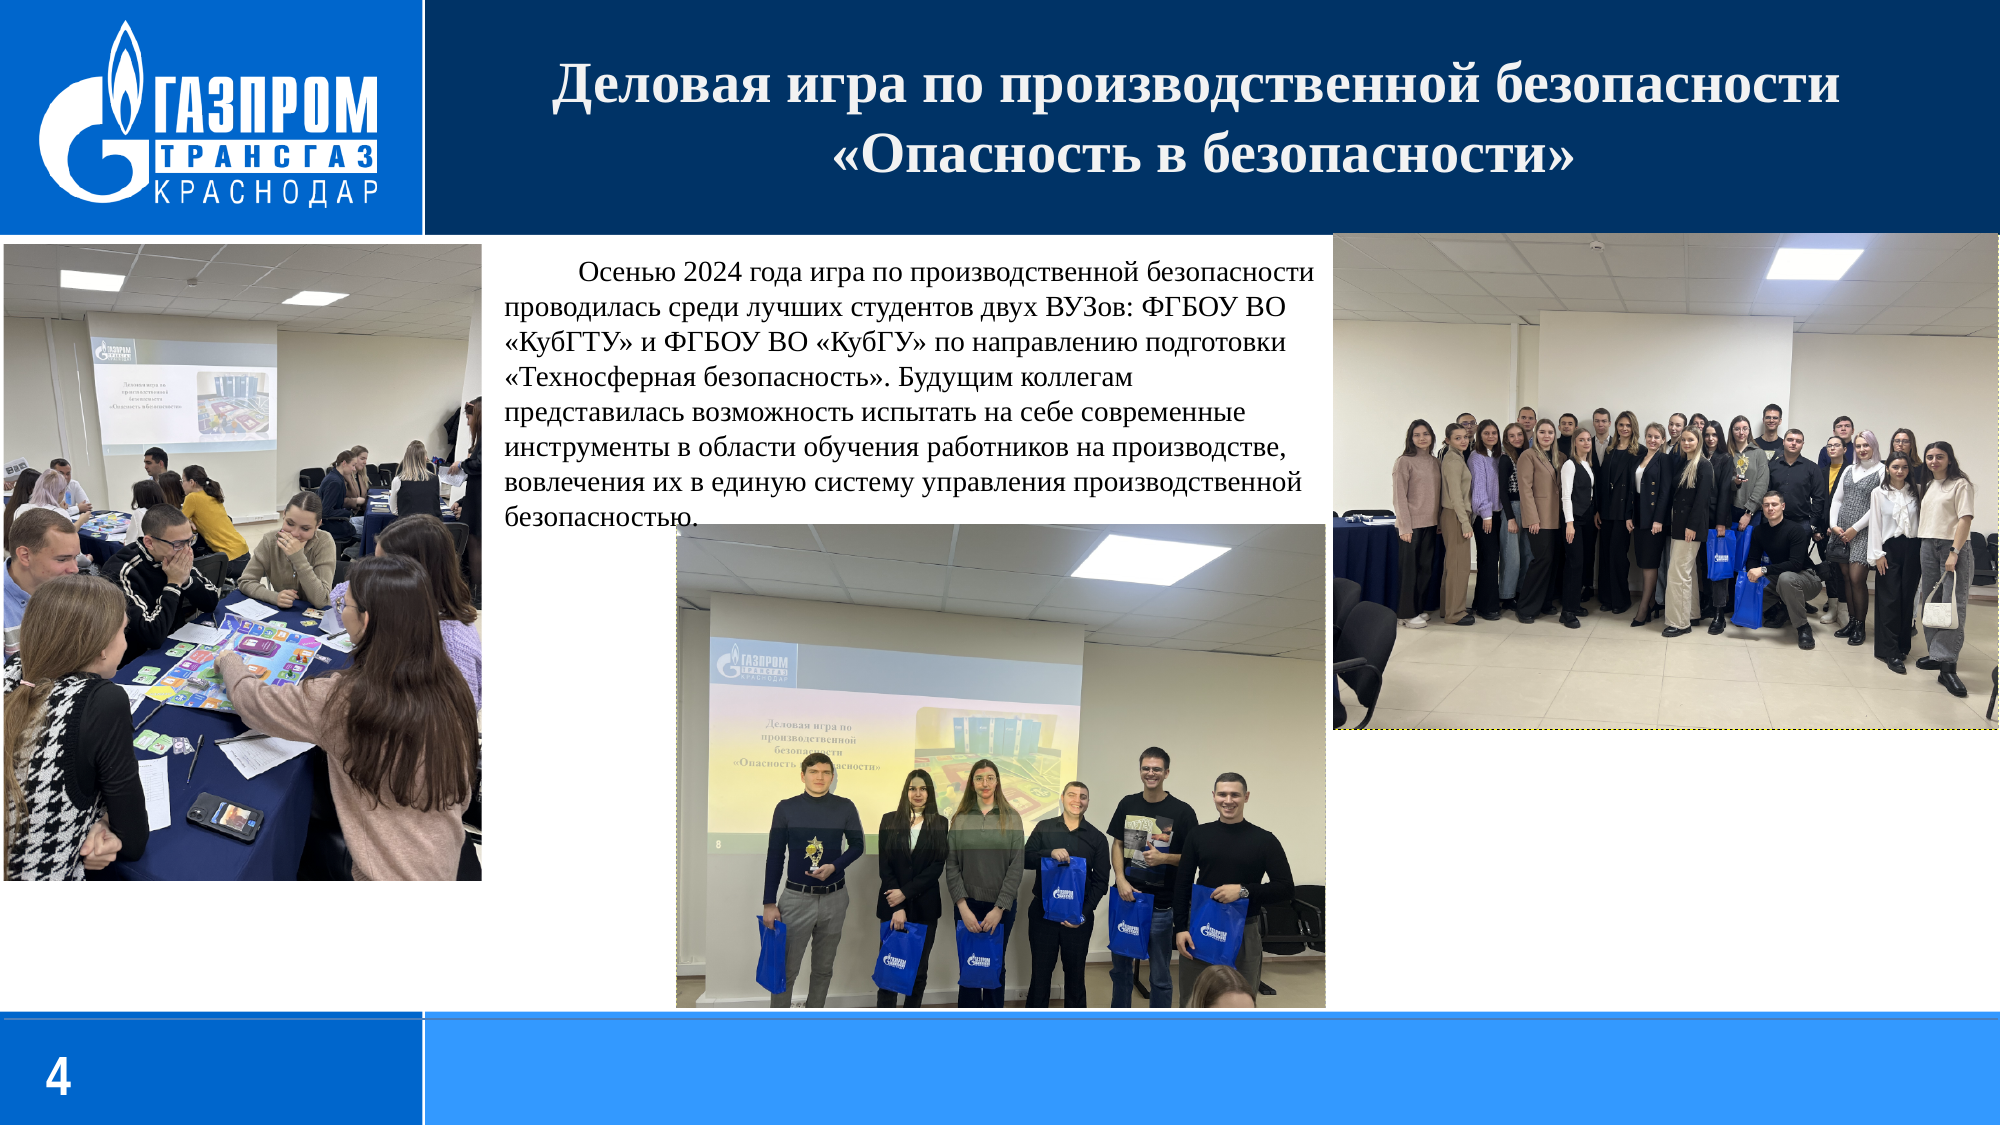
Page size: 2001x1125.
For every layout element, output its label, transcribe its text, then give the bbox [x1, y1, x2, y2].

picture [39, 20, 377, 208]
text_box Осенью 2024 года игра по производственной безопасности проводилась среди лучших студентов двух ВУЗов: ФГБОУ ВО «КубГТУ» и ФГБОУ ВО «КубГУ» по направлению подготовки «Техносферная безопасность». Будущим коллегам представилась возможность испытать на себе современные инструменты в области обучения работников на производстве, вовлечения их в единую систему управления производственной безопасностью. [489, 244, 1327, 540]
picture [3, 244, 482, 881]
picture [676, 524, 1326, 1008]
text_box Деловая игра по производственной безопасности «Опасность в безопасности» [442, 37, 1965, 192]
picture [1332, 233, 1999, 730]
